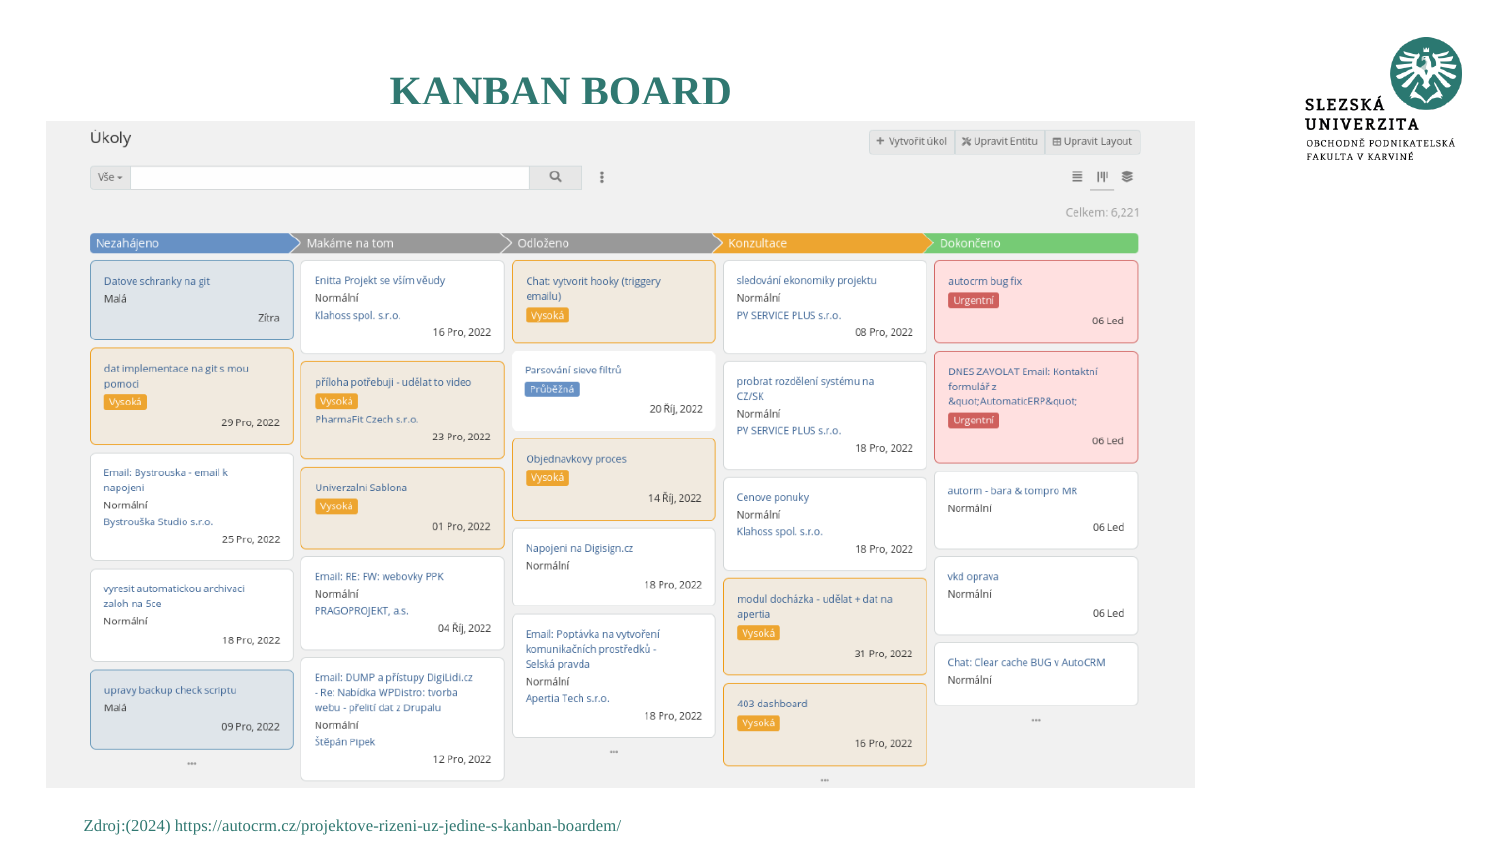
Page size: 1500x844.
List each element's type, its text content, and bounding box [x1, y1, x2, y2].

text_box Zdroj:(2024) https://autocrm.cz/projektove-rizeni-uz-jedine-s-kanban-boardem/ [68, 807, 1168, 843]
text_box KANBAN BOARD [0, 55, 1200, 328]
picture [31, 103, 1200, 789]
picture [1304, 36, 1463, 160]
